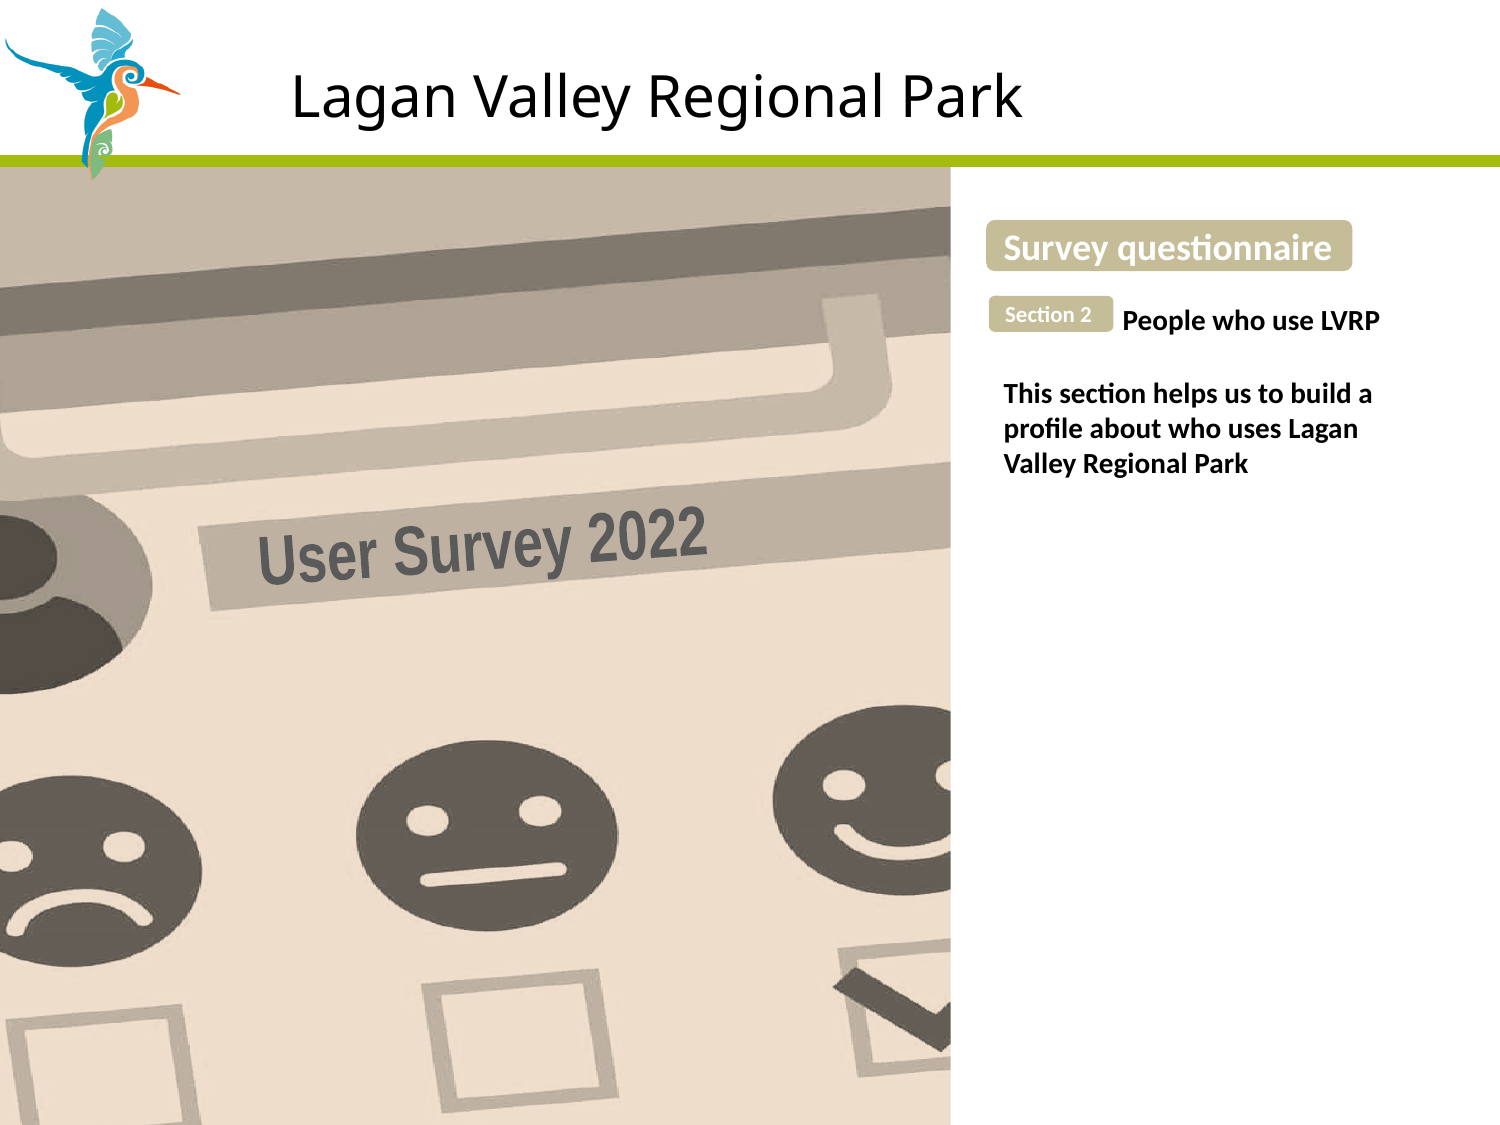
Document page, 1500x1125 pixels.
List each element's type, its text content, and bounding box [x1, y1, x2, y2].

text_box This section helps us to build a profile about who uses Lagan Valley Regional Park [988, 366, 1435, 487]
text_box Lagan Valley Regional Park [275, 51, 1211, 137]
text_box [0, 170, 951, 1125]
text_box Survey questionnaire [984, 217, 1355, 274]
picture [0, 0, 185, 185]
text_box People who use LVRP [1107, 293, 1409, 344]
text_box Section 2 [986, 293, 1107, 334]
